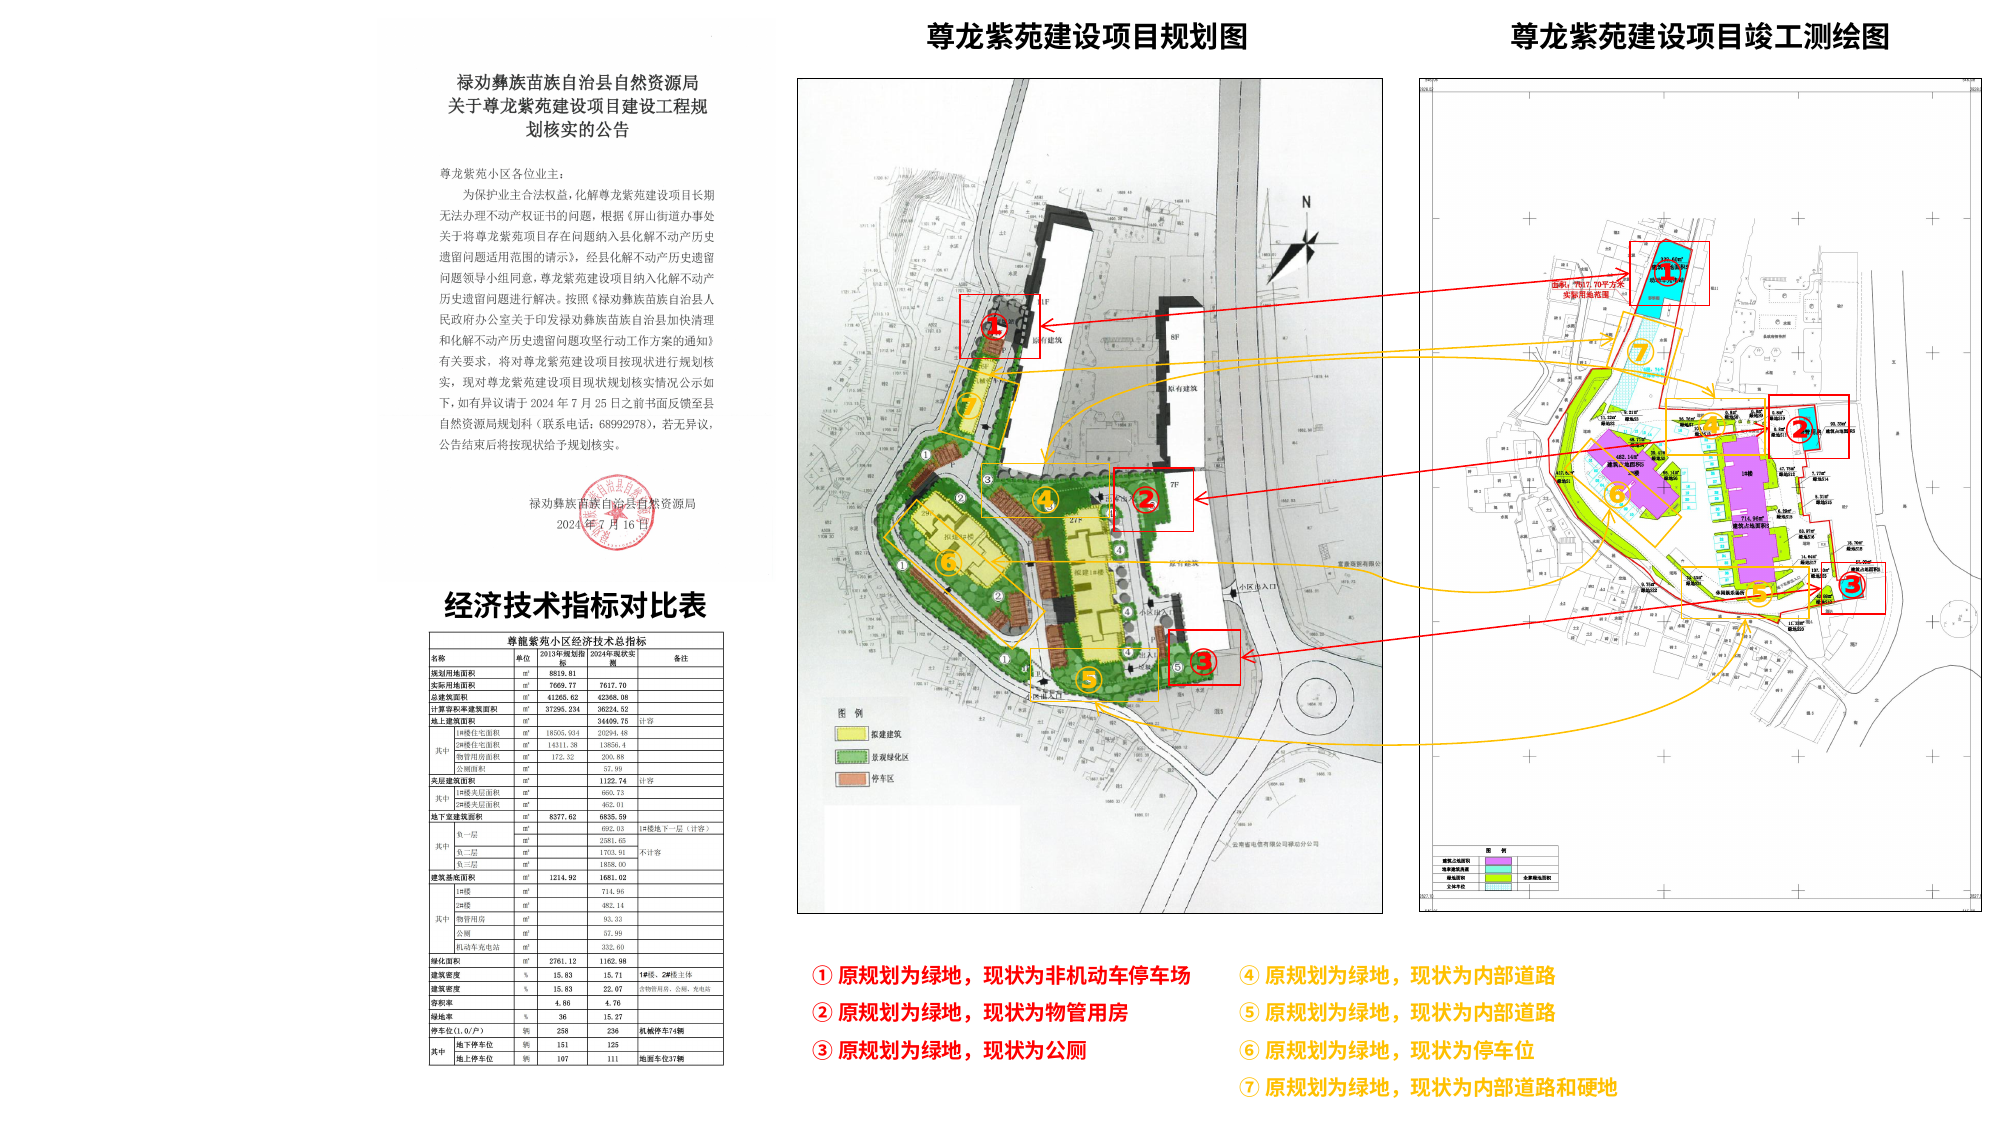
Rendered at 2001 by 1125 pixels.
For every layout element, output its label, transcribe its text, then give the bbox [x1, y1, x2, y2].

text_box 尊龙紫苑建设项目规划图 [843, 11, 1332, 61]
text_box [988, 338, 1615, 375]
text_box ①原规划为绿地，现状为非机动车停车场 ②原规划为绿地，现状为物管用房 ③原规划为绿地，现状为公厕 [797, 942, 1220, 1108]
text_box ④原规划为绿地，现状为内部道路 ⑤原规划为绿地，现状为内部道路 ⑥原规划为绿地，现状为停车位 ⑦原规划为绿地，现状为内部道路和硬地 [1225, 942, 1666, 1108]
picture [1414, 78, 1982, 912]
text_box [1347, 95, 1414, 338]
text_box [990, 508, 1610, 562]
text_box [1193, 428, 1347, 500]
text_box 经济技术指标对比表 [408, 582, 672, 630]
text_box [1462, 588, 1822, 658]
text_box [1347, 562, 1378, 766]
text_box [1378, 562, 1462, 986]
picture [377, 18, 1382, 1066]
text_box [1347, 375, 1378, 508]
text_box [1039, 273, 1347, 327]
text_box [1414, 273, 1630, 327]
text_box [1378, 375, 1462, 508]
text_box 尊龙紫苑建设项目竣工测绘图 [1440, 11, 1962, 61]
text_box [1462, 428, 1770, 500]
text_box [1378, 334, 1462, 338]
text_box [1240, 588, 1347, 658]
